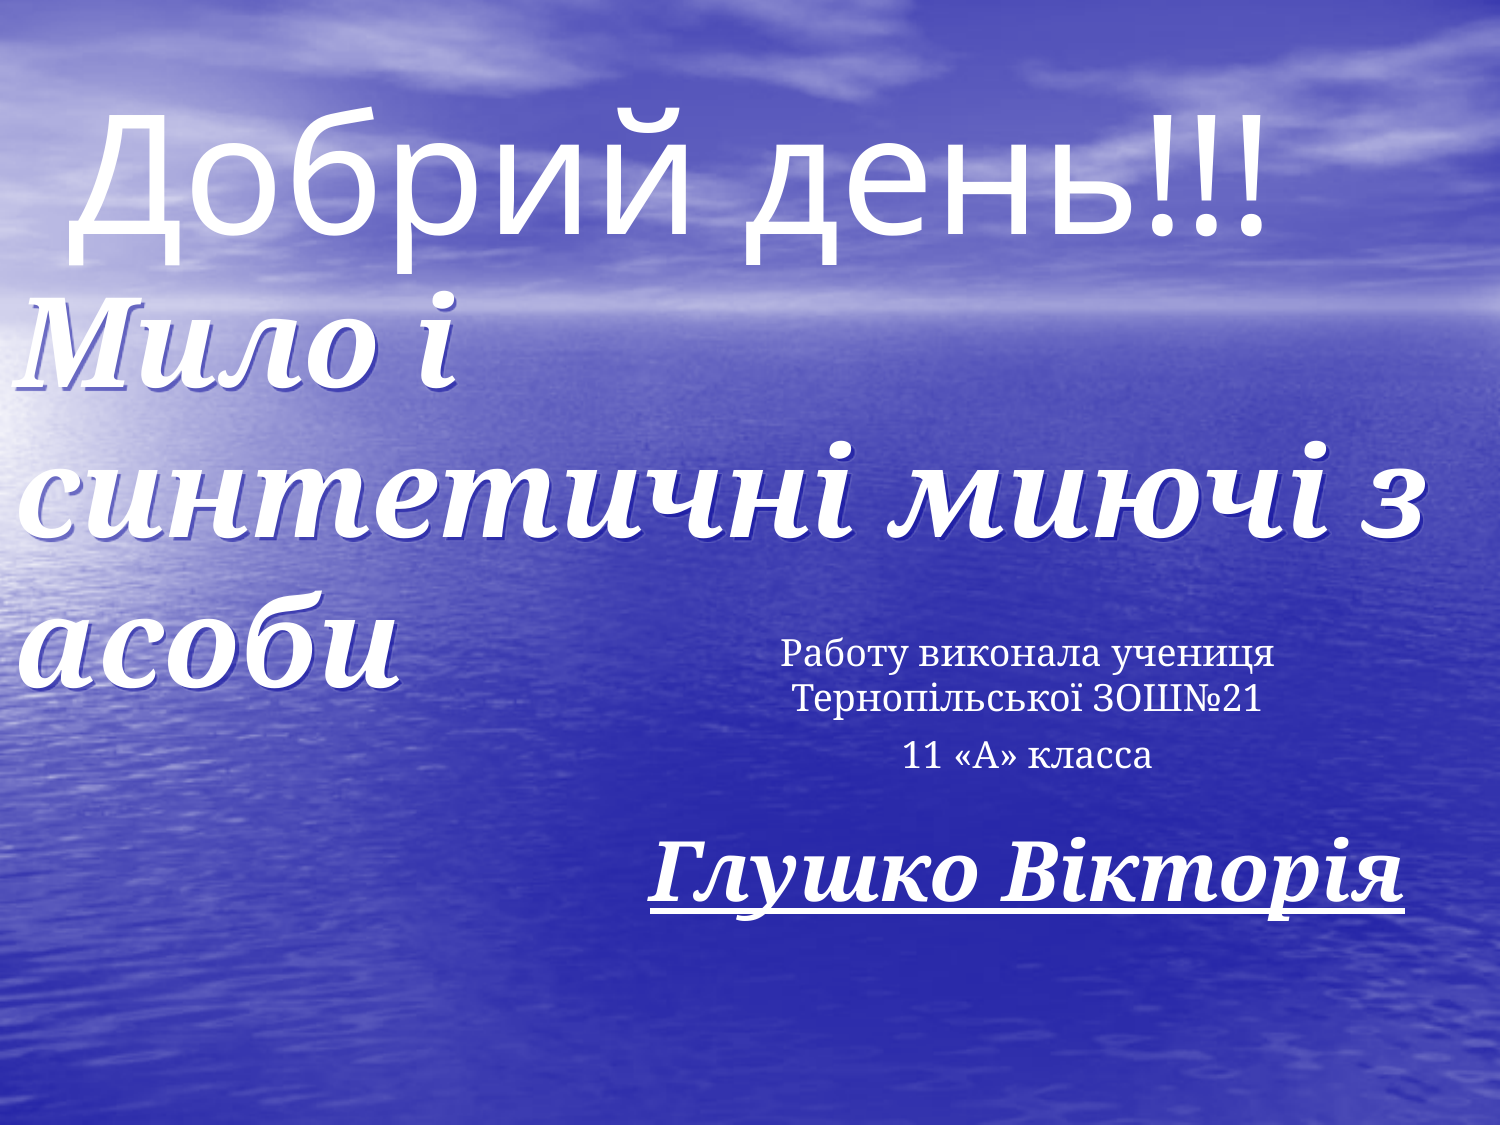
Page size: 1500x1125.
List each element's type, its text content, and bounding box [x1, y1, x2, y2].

text_box Работу виконала учениця Тернопільської ЗОШ№21 11 «А» класса Глушко Вікторія [620, 621, 1436, 926]
title Добрий день!!! [52, 54, 1404, 255]
text_box Мило і синтетичні миючі засоби [0, 255, 1500, 721]
